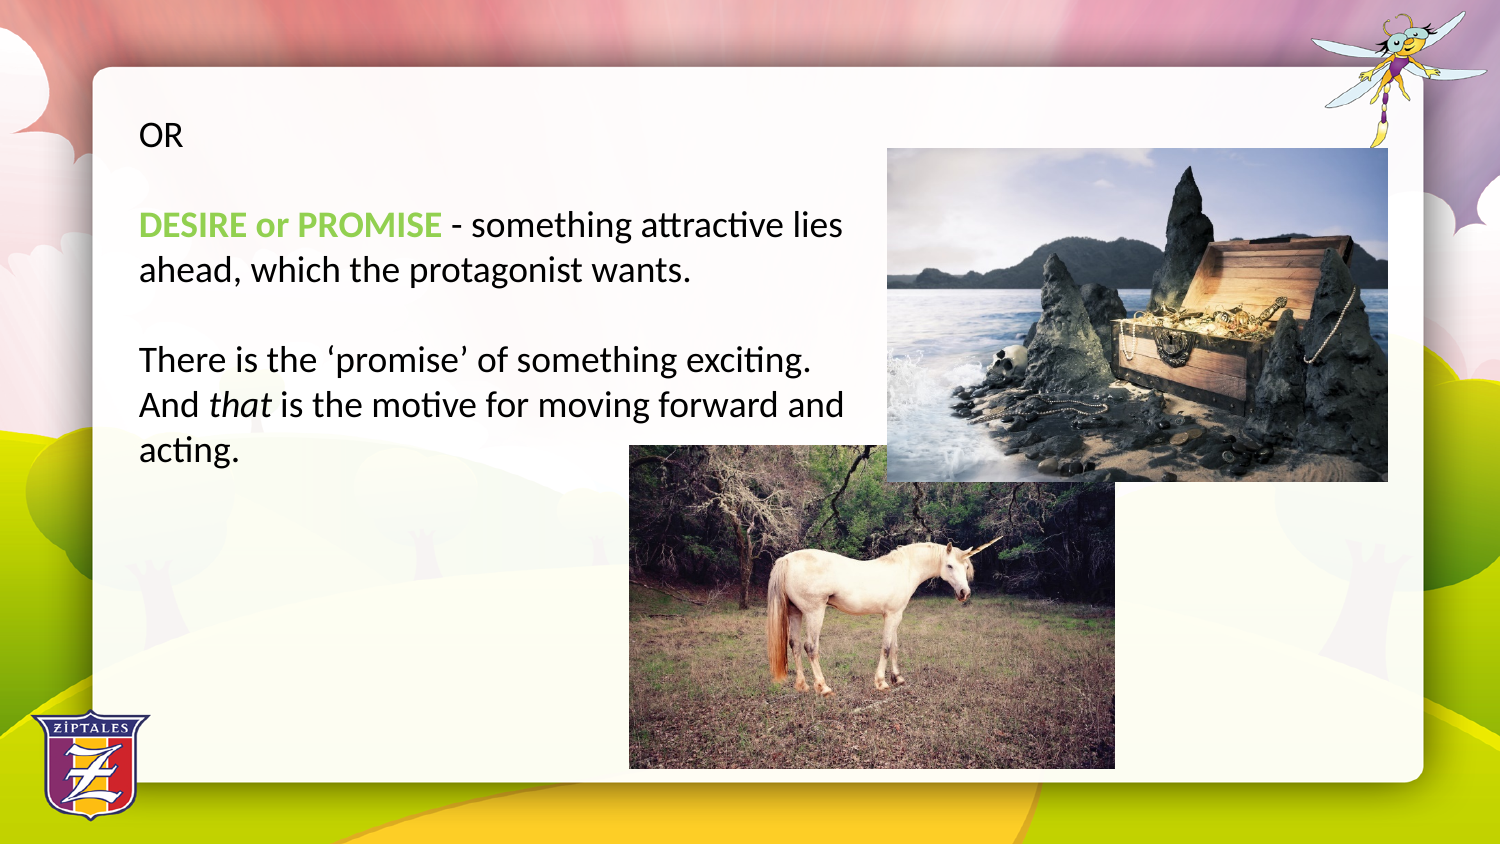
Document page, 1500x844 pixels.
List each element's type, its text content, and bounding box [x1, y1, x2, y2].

picture [0, 0, 1500, 844]
text_box OR DESIRE or PROMISE - something attractive lies ahead, which the protagonist wants. There is the ‘promise’ of something exciting. And that is the motive for moving forward and acting. [123, 102, 880, 478]
